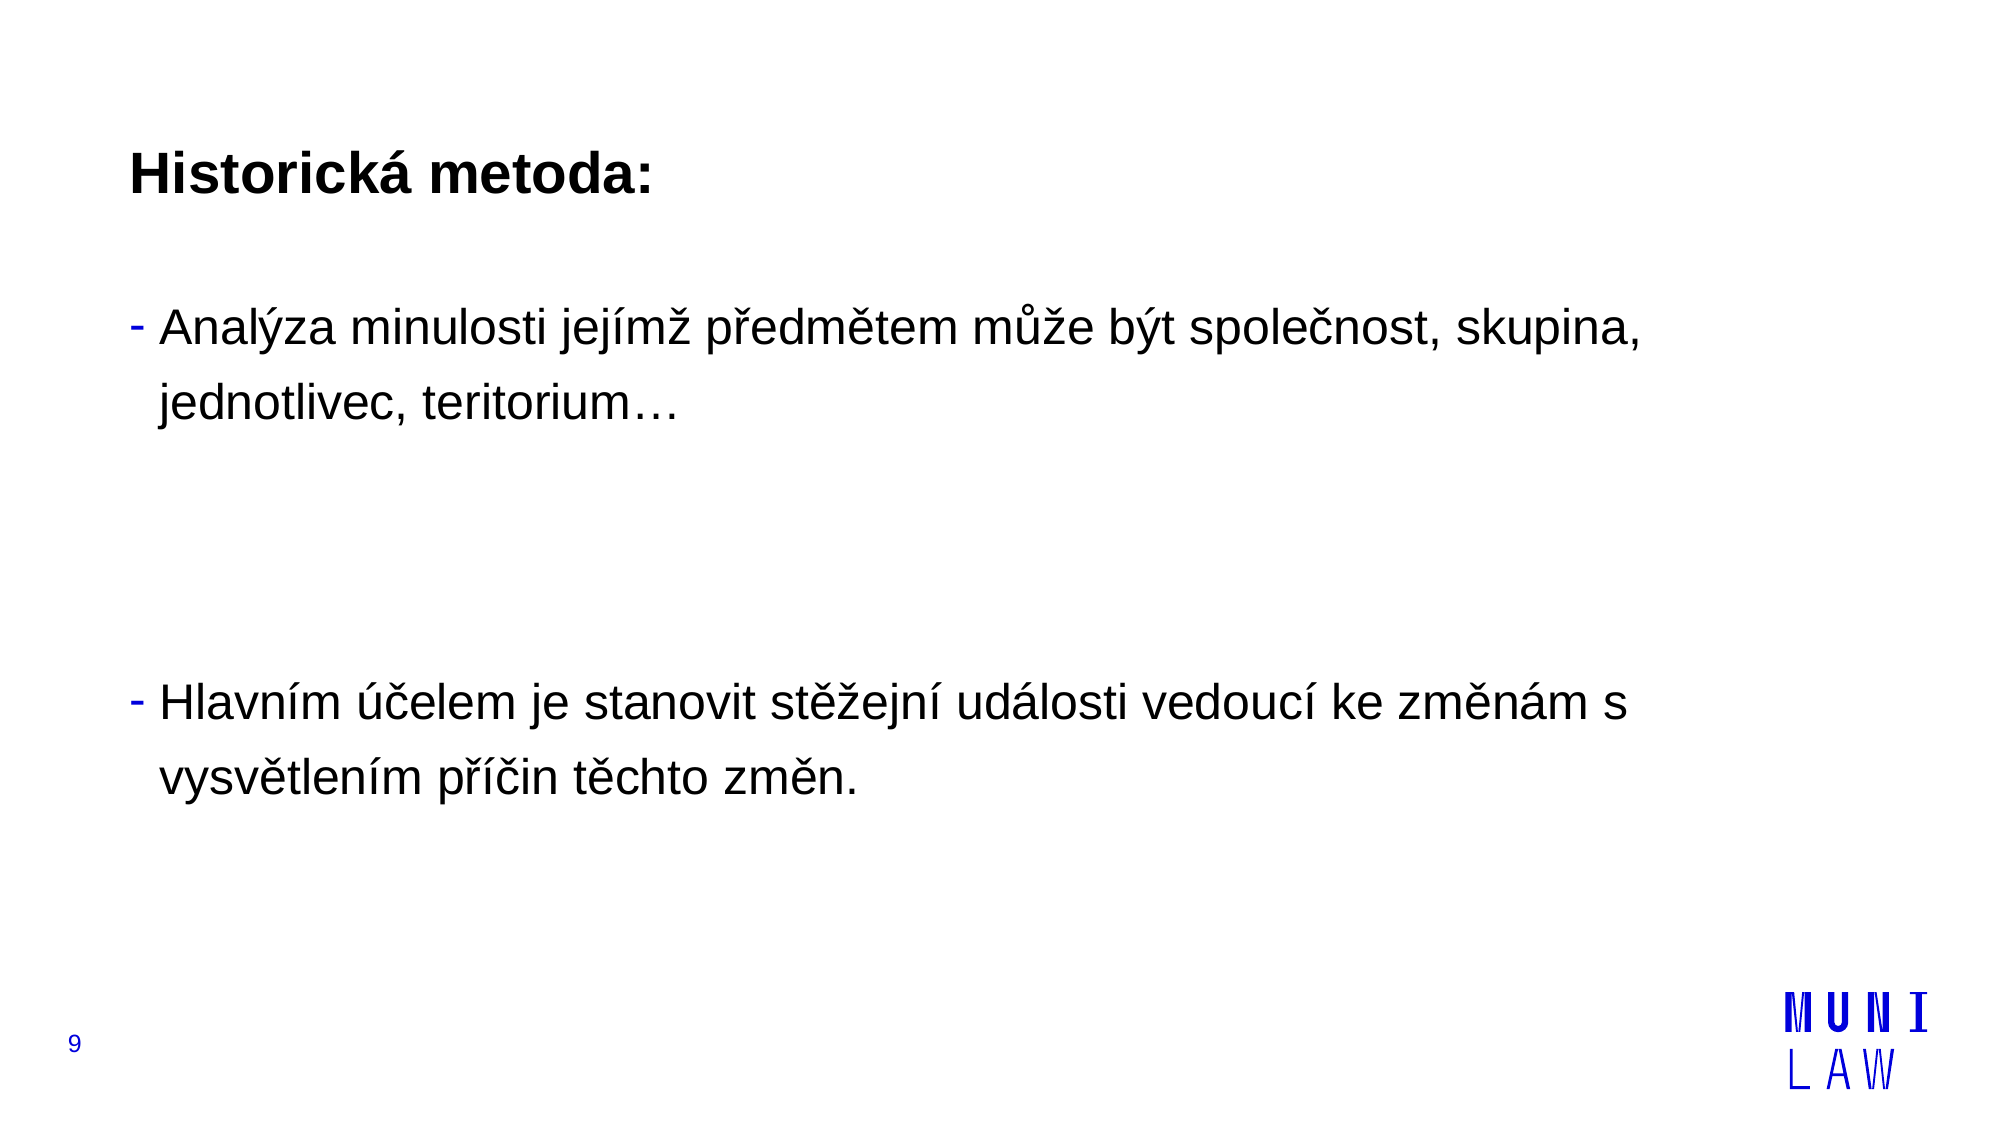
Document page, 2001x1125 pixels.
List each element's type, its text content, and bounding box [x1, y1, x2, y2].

slide_number 9 [67, 1021, 110, 1063]
list Historická metoda: Analýza minulosti jejímž předmětem může být společnost, skupina, jednotlivec, teritorium… Hlavním účelem je stanovit stěžejní události vedoucí ke změnám s vysvětlením příčin těchto změn. [118, 129, 1883, 957]
